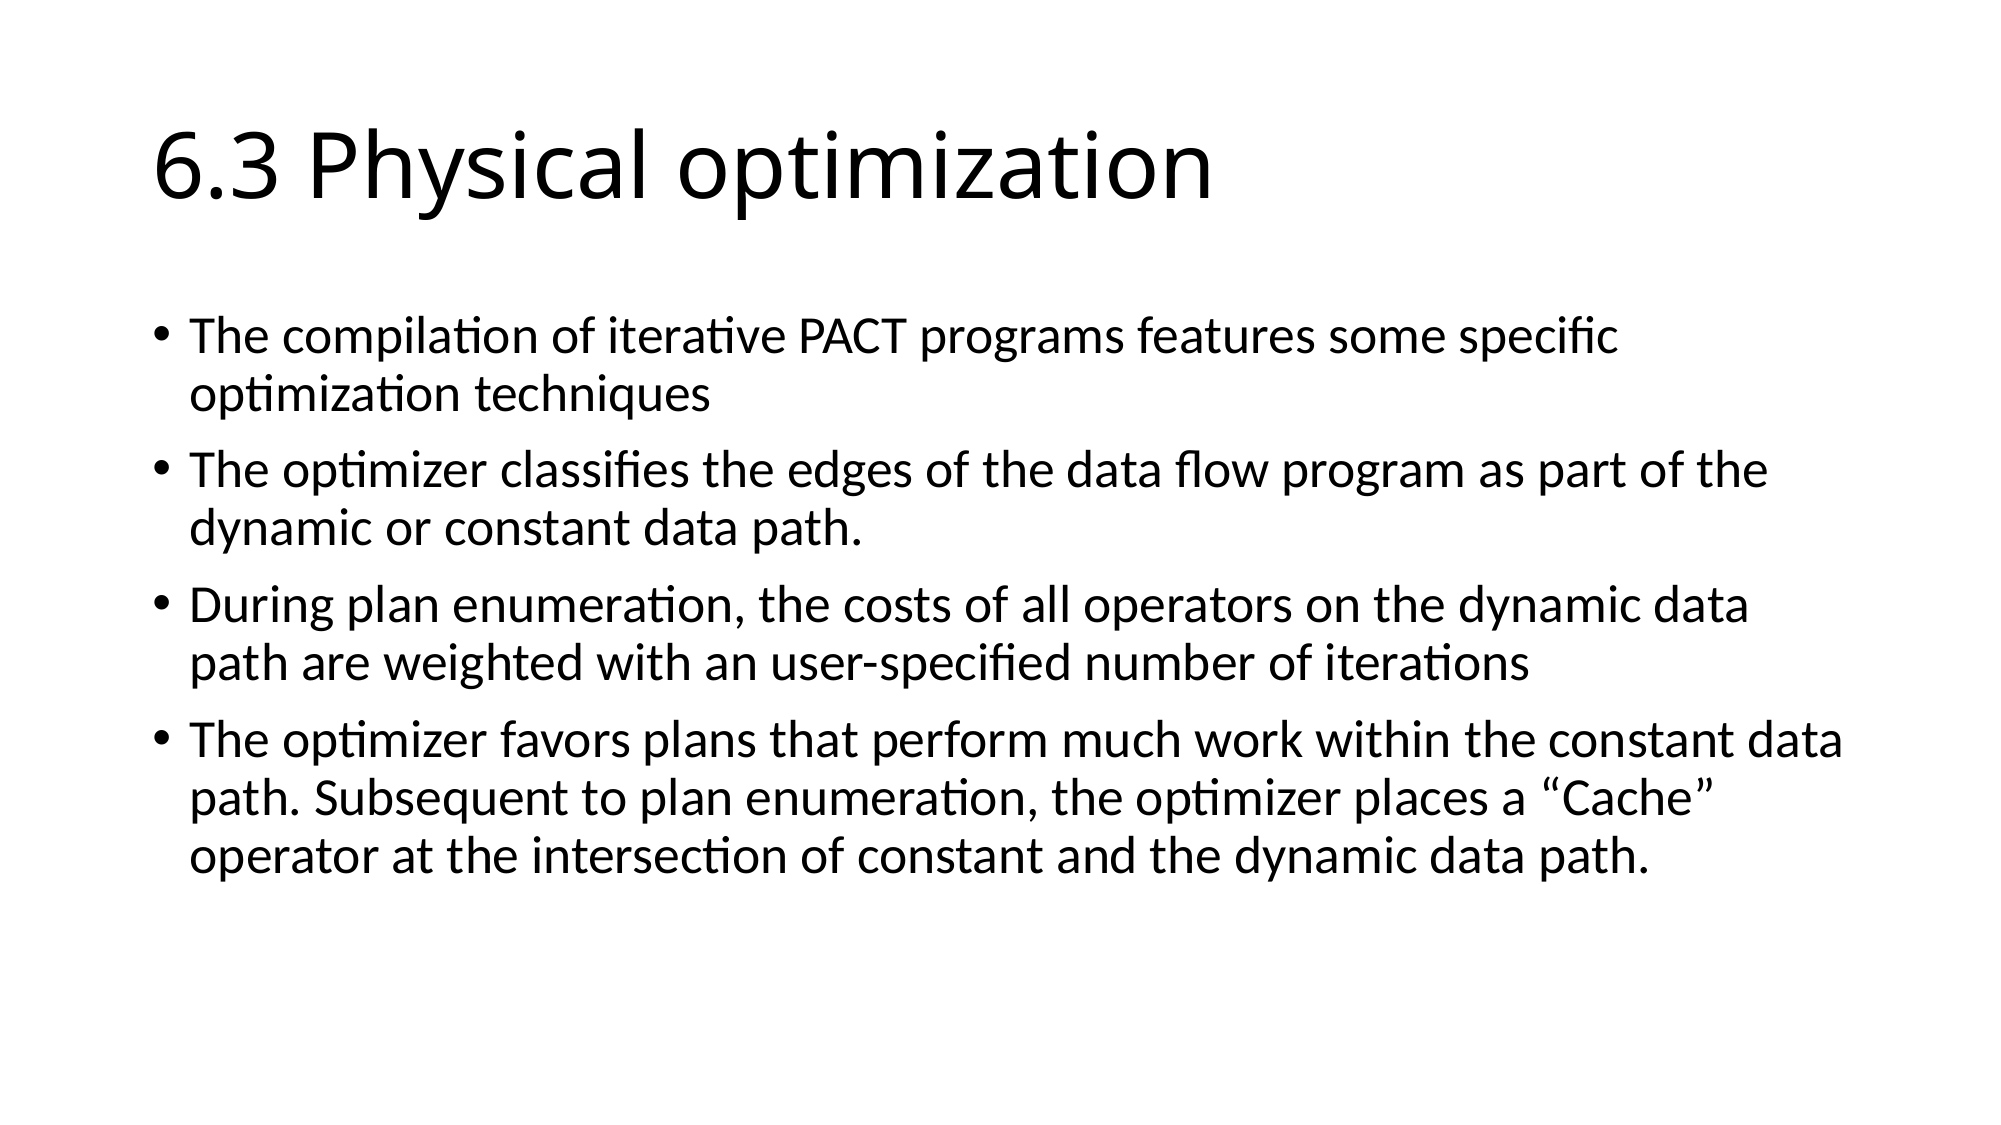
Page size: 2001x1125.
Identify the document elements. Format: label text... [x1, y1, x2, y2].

list The compilation of iterative PACT programs features some specific optimization techniques The optimizer classifies the edges of the data flow program as part of the dynamic or constant data path. During plan enumeration, the costs of all operators on the dynamic data path are weighted with an user-specified number of iterations The optimizer favors plans that perform much work within the constant data path. Subsequent to plan enumeration, the optimizer places a “Cache” operator at the intersection of constant and the dynamic data path. [137, 299, 1863, 1014]
title 6.3 Physical optimization [137, 59, 1863, 278]
